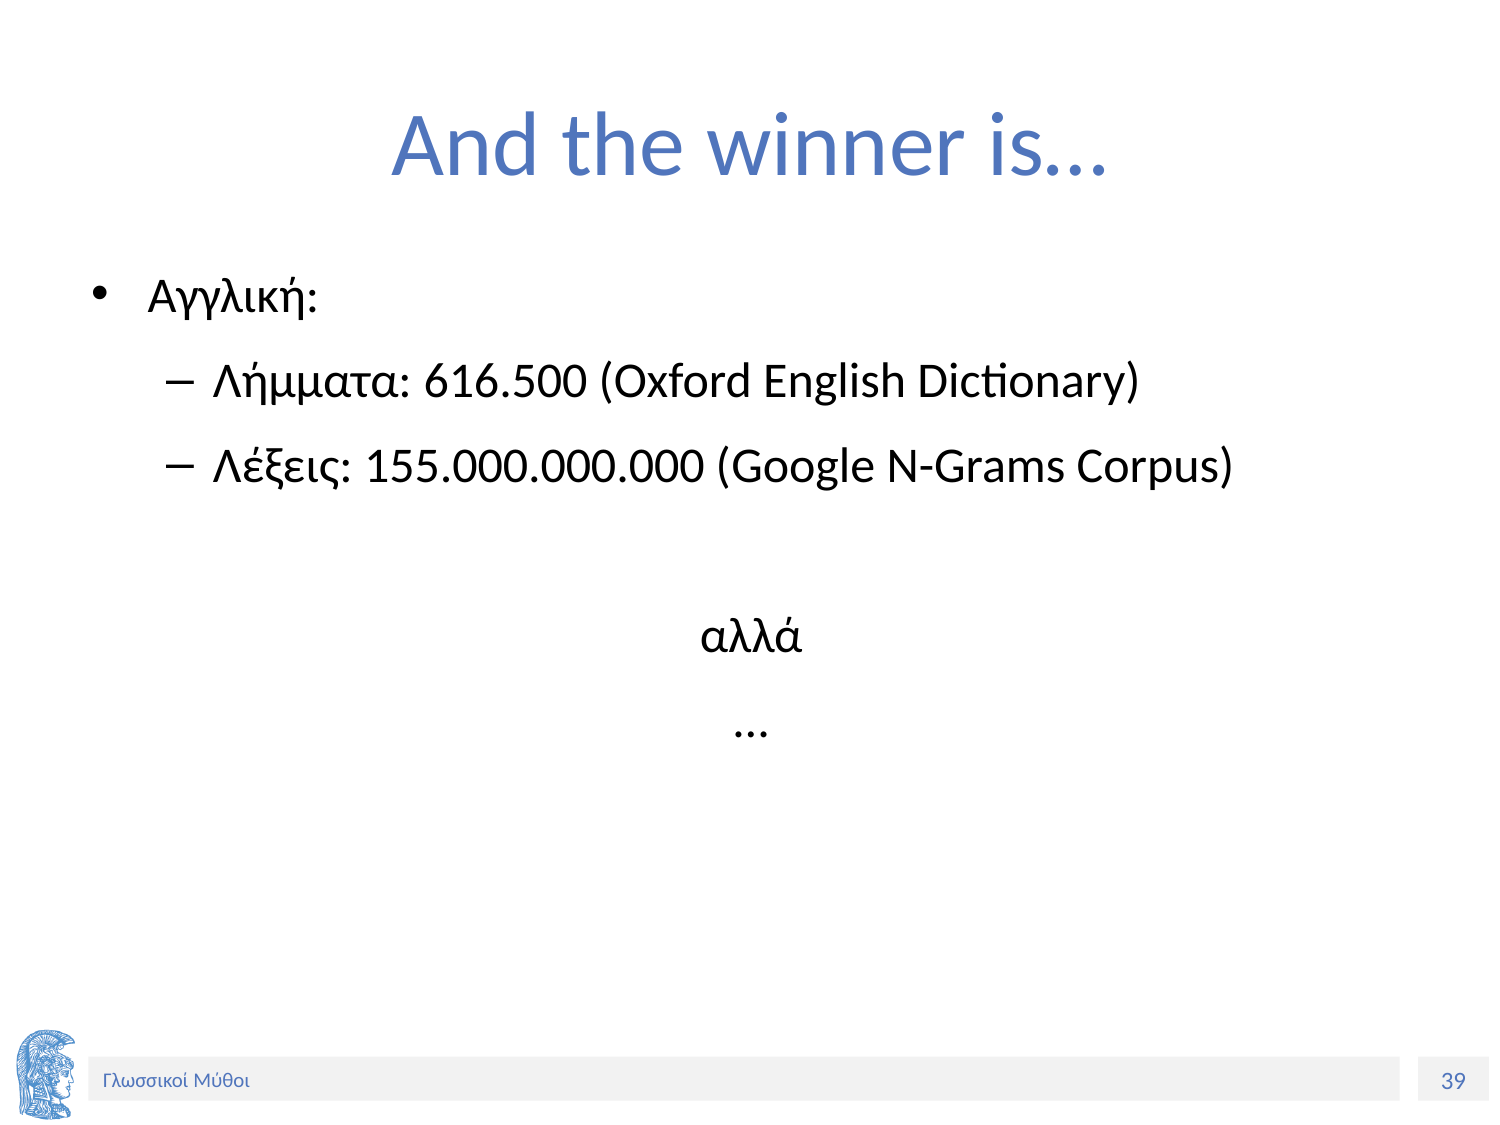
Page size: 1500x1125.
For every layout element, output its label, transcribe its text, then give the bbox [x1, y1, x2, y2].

list Αγγλική: Λήμματα: 616.500 (Oxford English Dictionary) Λέξεις: 155.000.000.000 (Google N-Grams Corpus) αλλά … [76, 255, 1427, 998]
picture [9, 1026, 81, 1120]
title And the winner is… [75, 45, 1425, 233]
